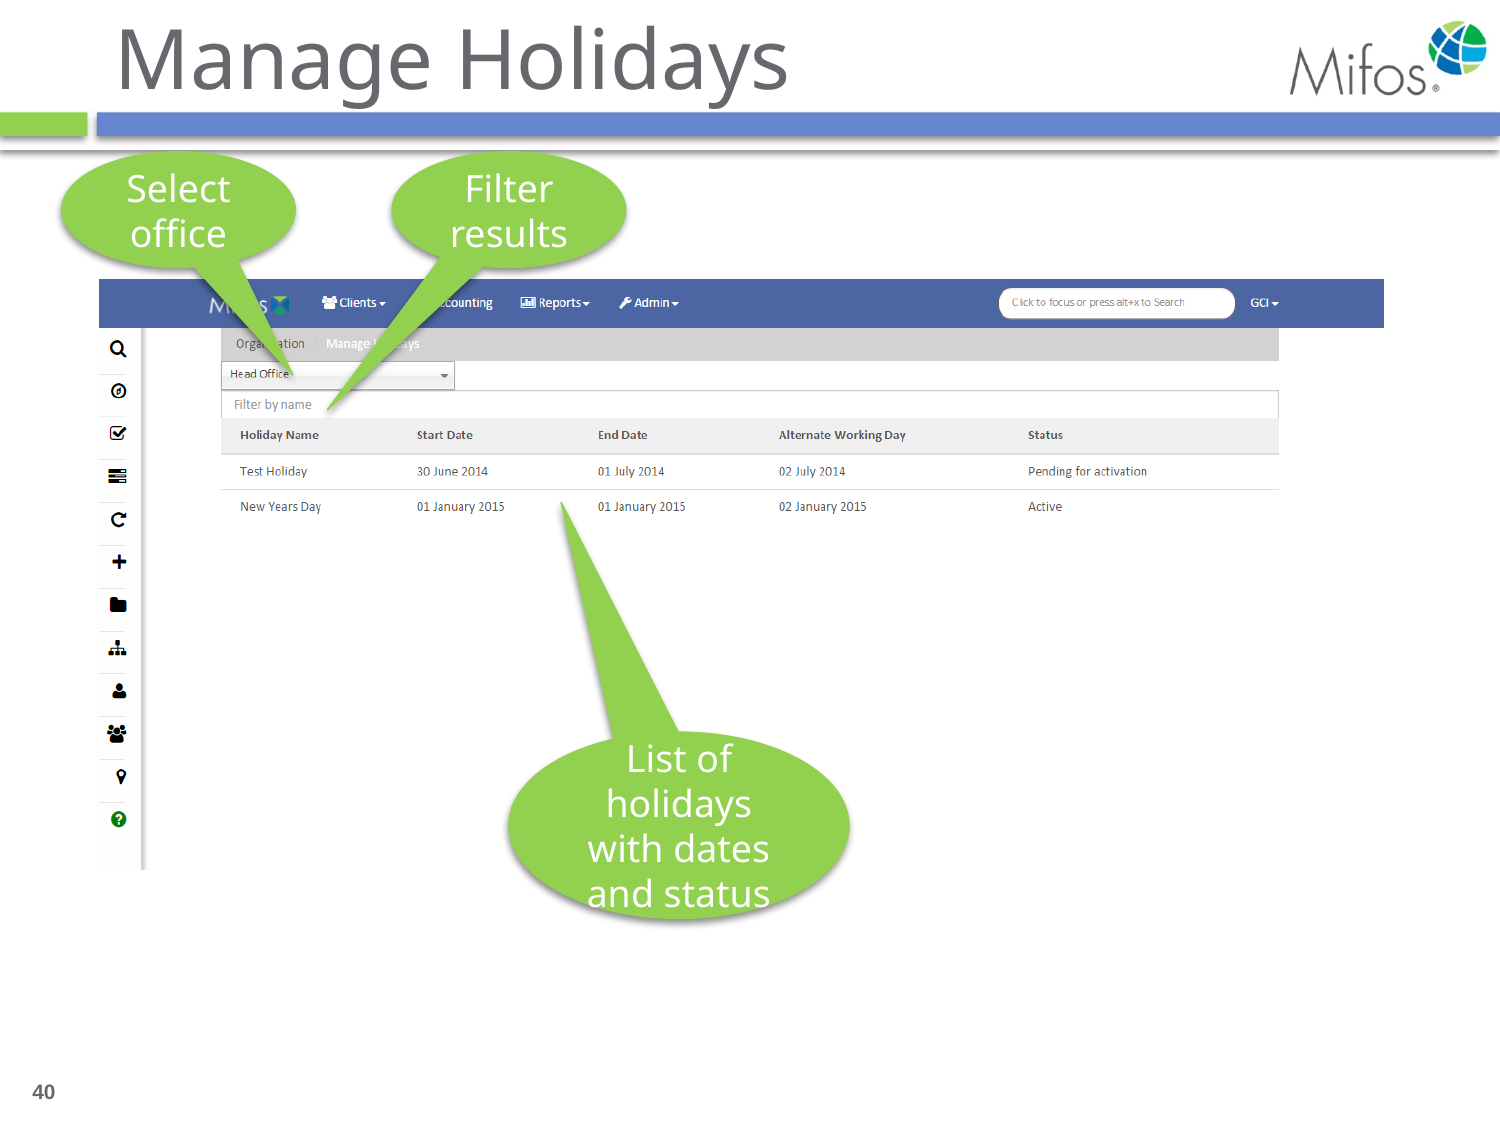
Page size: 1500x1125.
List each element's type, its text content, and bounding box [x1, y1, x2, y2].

text_box Select office [61, 151, 297, 277]
text_box Filter results [391, 151, 627, 277]
picture [1438, 12, 1498, 104]
text_box List of holidays with dates and status [540, 880, 818, 920]
title Manage Holidays [99, 0, 1438, 113]
picture [99, 278, 1384, 871]
